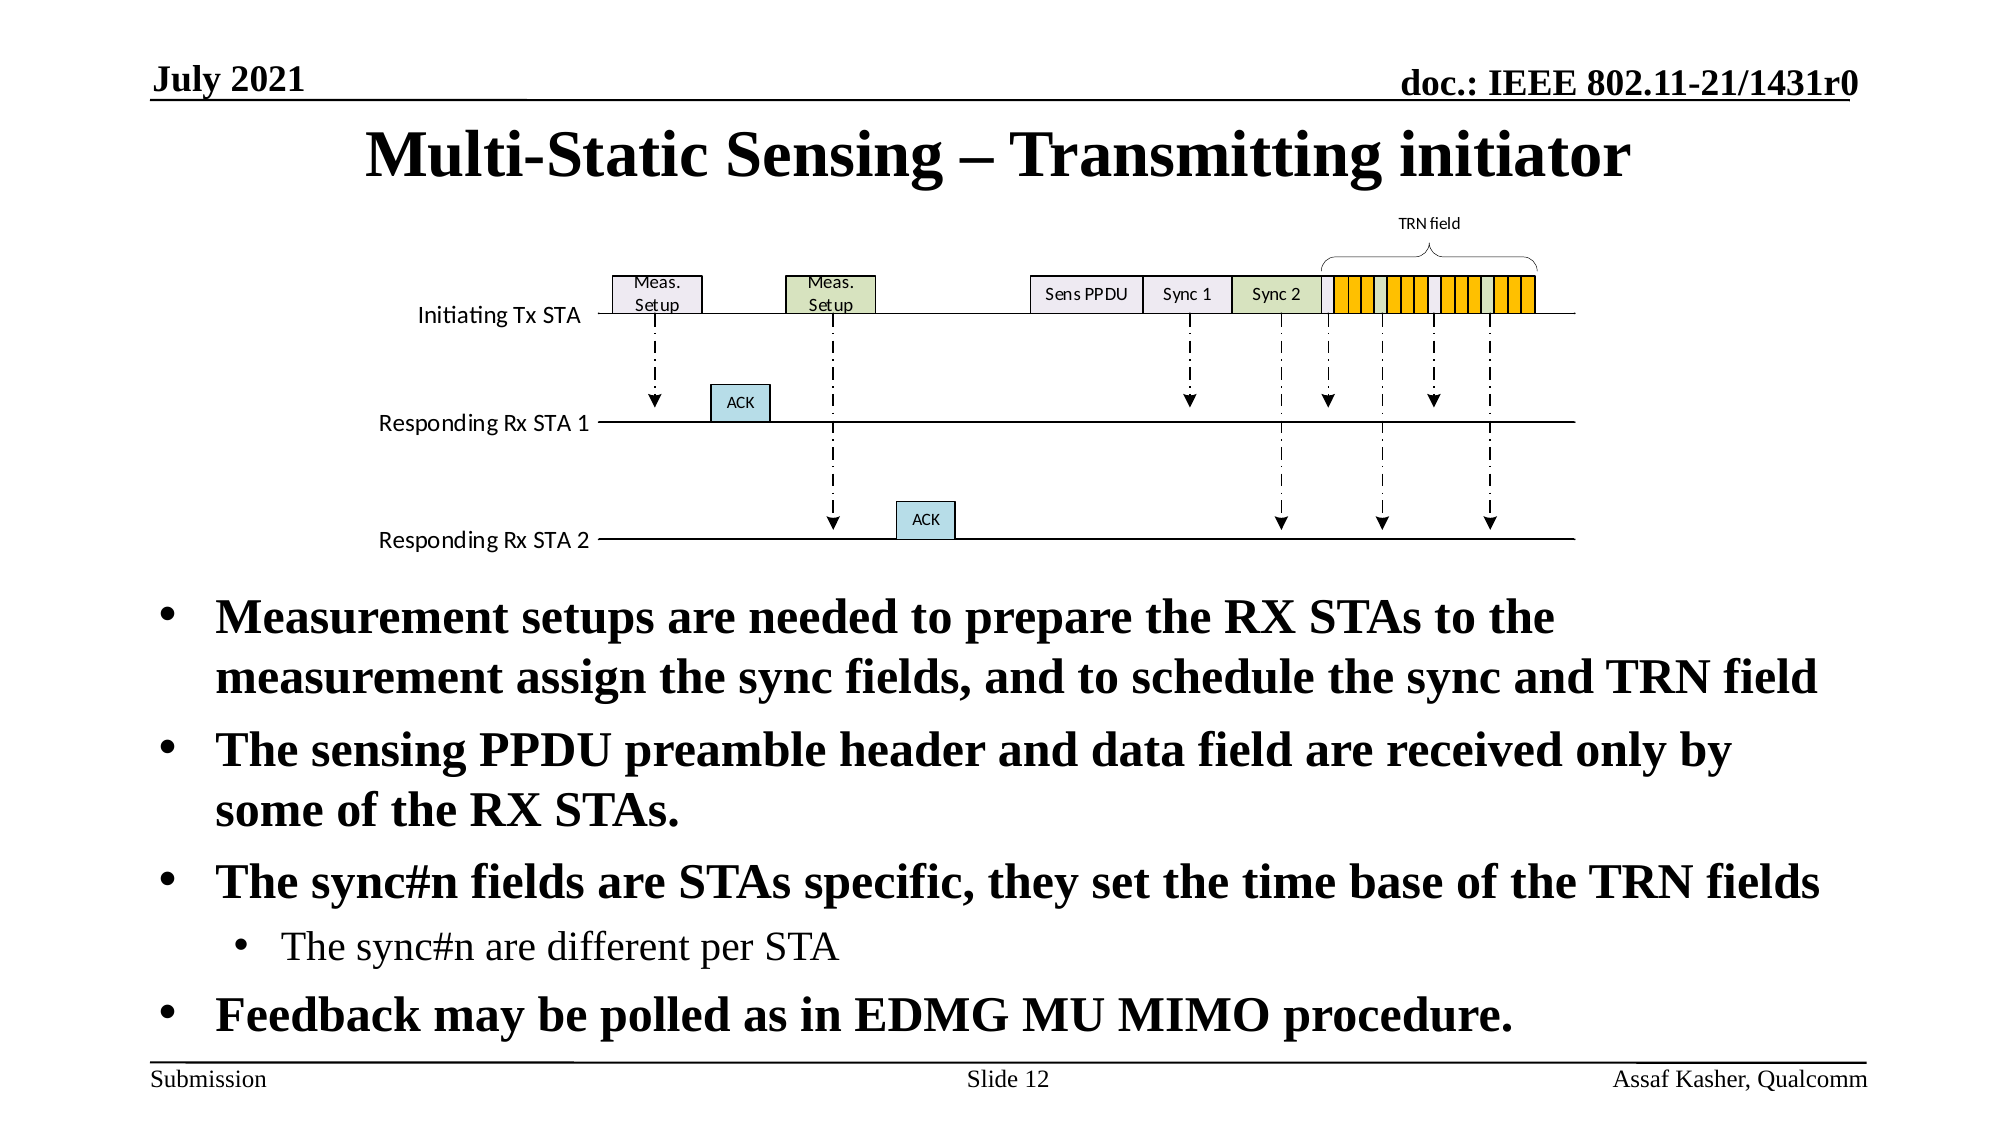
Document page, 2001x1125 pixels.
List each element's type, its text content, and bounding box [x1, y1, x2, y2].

slide_number Slide 12 [950, 1061, 1067, 1123]
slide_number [152, 54, 563, 100]
list Measurement setups are needed to prepare the RX STAs to the measurement assign the sync fields, and to schedule the sync and TRN field The sensing PPDU preamble header and data field are received only by some of the RX STAs. The sync#n fields are STAs specific, they set the time base of the TRN fields The sync#n are different per STA Feedback may be polled as in EDMG MU MIMO procedure. [143, 575, 1844, 969]
footer Assaf Kasher, Qualcomm [1171, 1061, 1869, 1093]
title Multi-Static Sensing – Transmitting initiator [149, 112, 1850, 188]
picture [362, 205, 1576, 569]
